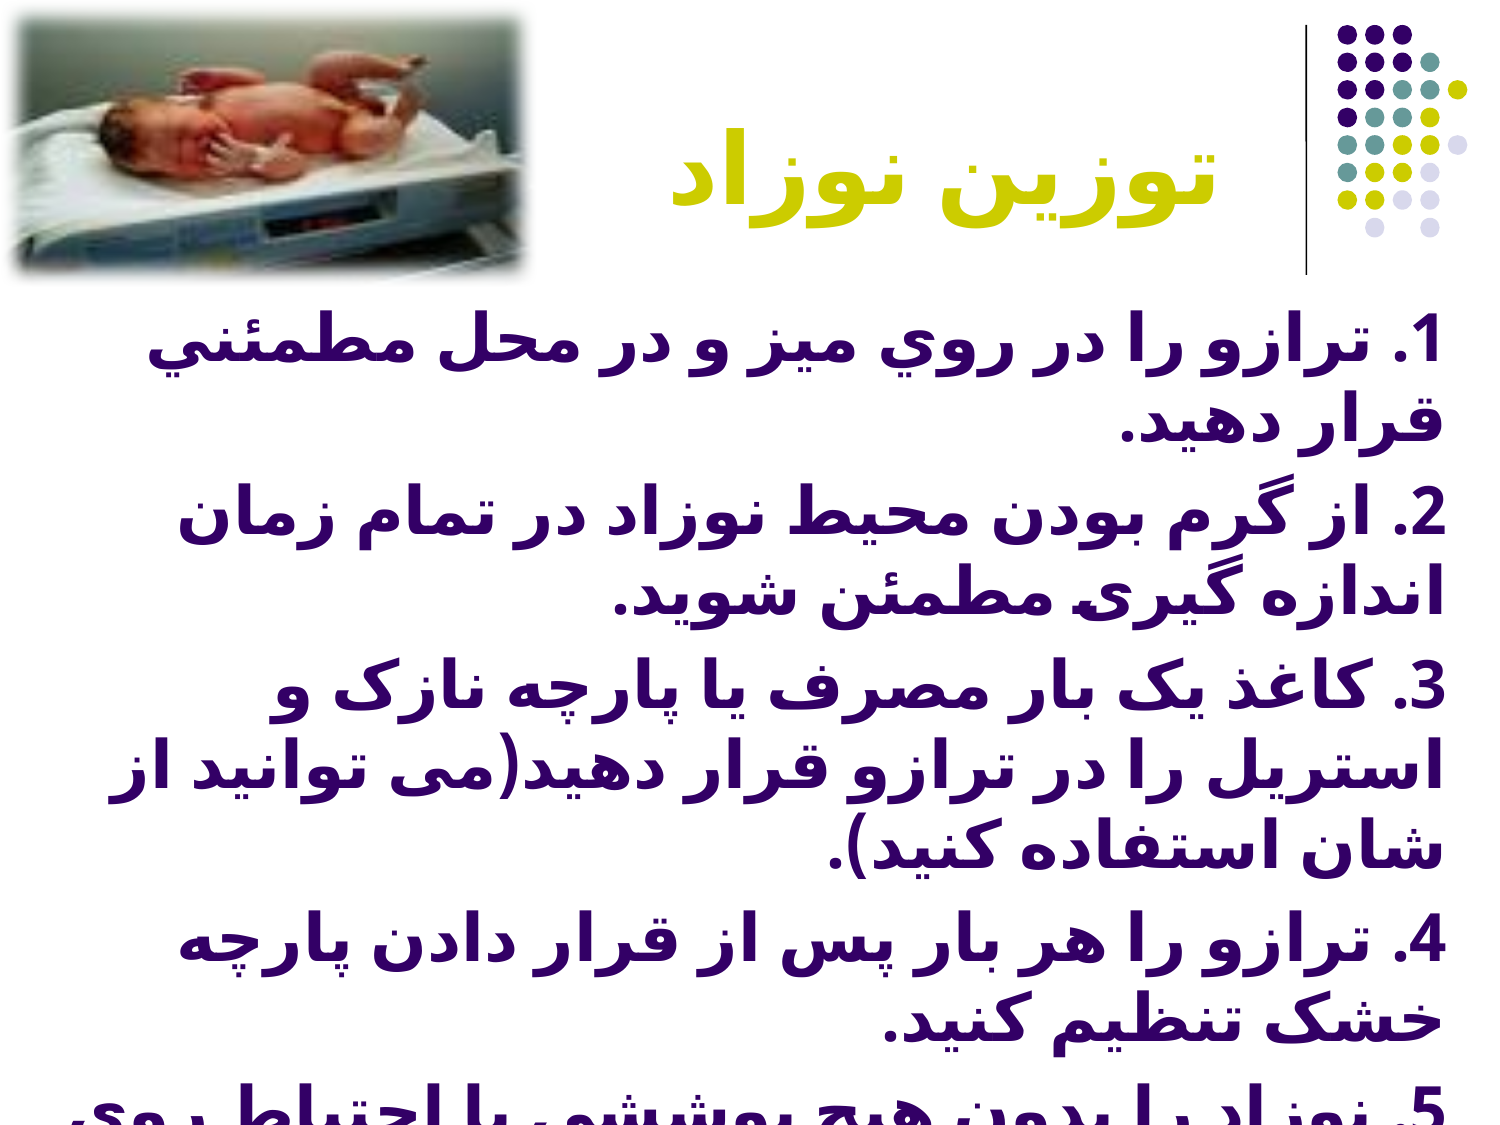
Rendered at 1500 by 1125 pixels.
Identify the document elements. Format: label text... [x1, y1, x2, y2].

picture [0, 0, 538, 288]
list 1. ترازو را در روي ميز و در محل مطمئني قرار دهید. 2. از گرم بودن محیط نوزاد در تمام زمان اندازه گیری مطمئن شوید. 3. کاغذ یک بار مصرف یا پارچه نازک و استریل را در ترازو قرار دهید(می توانید از شان استفاده کنید). 4. ترازو را هر بار پس از قرار دادن پارچه خشک تنظیم کنید. 5. نوزاد را بدون هیچ پوششی با احتیاط روی ترازو قرار دهید. 6. وزن نوزاد را بخوانید. 7. عدد خوانده شده برای وزن را در فرم ثبت کنید. [24, 287, 1463, 1012]
title توزین نوزاد [541, 20, 1238, 233]
